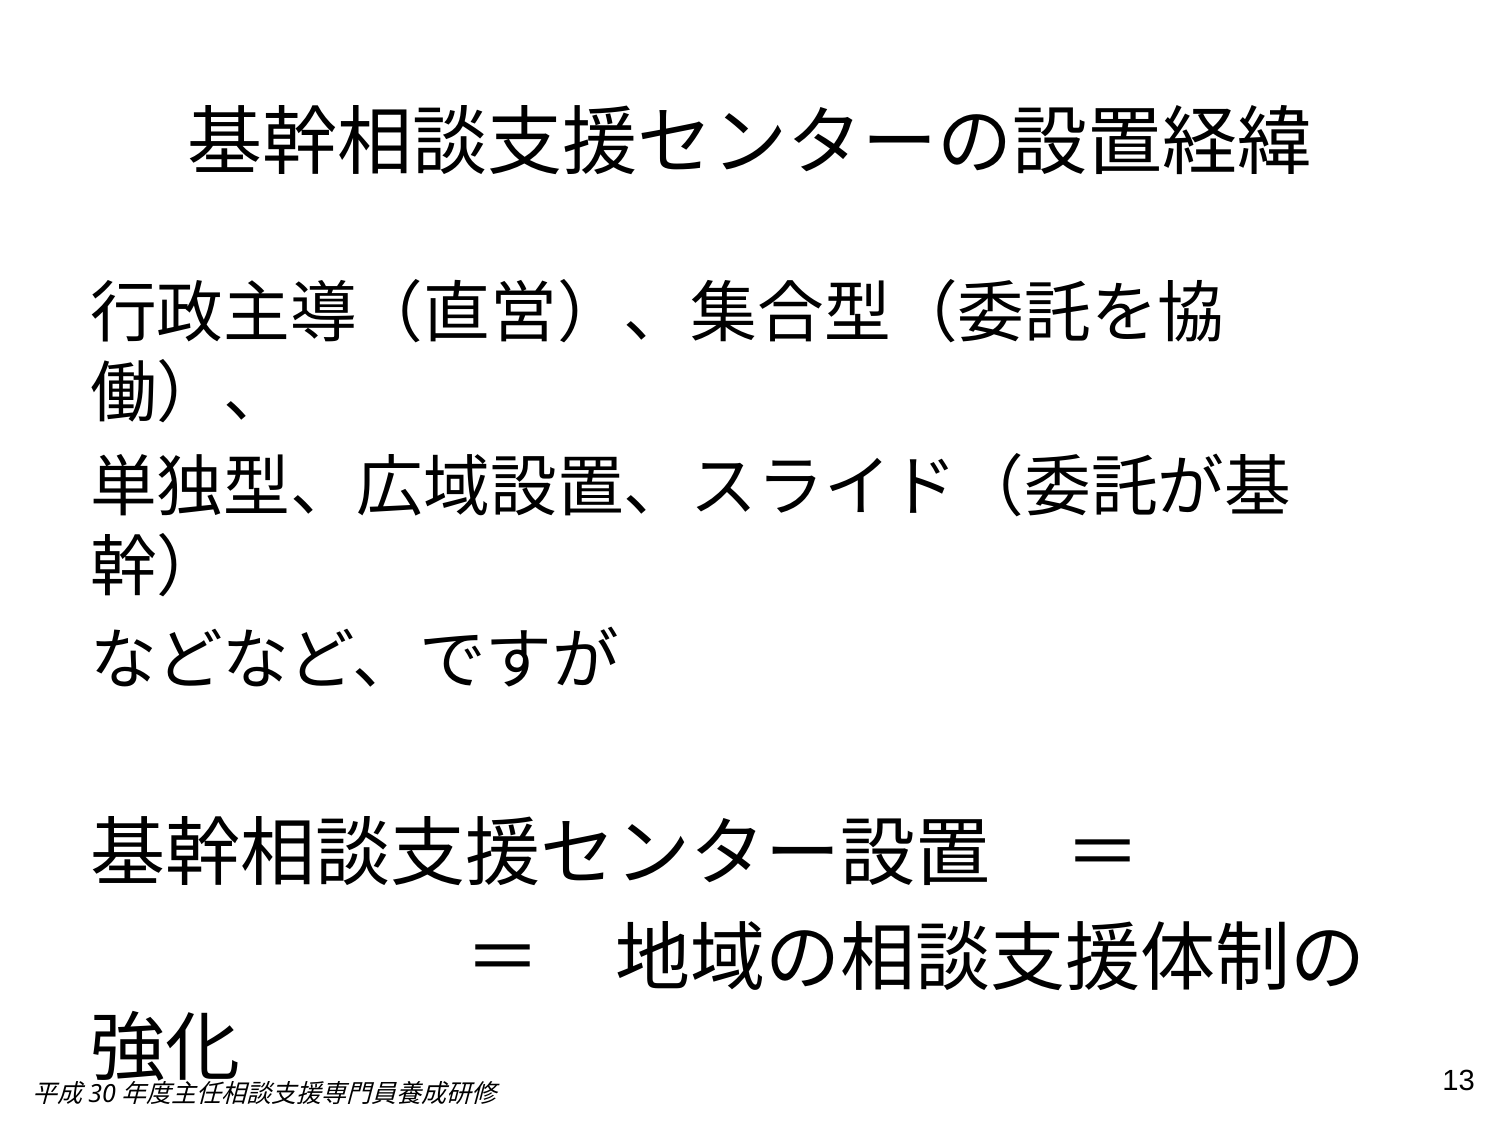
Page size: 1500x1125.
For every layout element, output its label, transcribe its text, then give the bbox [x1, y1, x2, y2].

slide_number 13 [1139, 1053, 1491, 1125]
list 行政主導（直営）、集合型（委託を協働）、 単独型、広域設置、スライド（委託が基幹） などなど、ですが 基幹相談支援センター設置 ＝ ＝ 地域の相談支援体制の強化 [75, 262, 1425, 1005]
text_box 平成30年度主任相談支援専門員養成研修 [17, 1070, 609, 1116]
title 基幹相談支援センターの設置経緯 [75, 45, 1425, 233]
